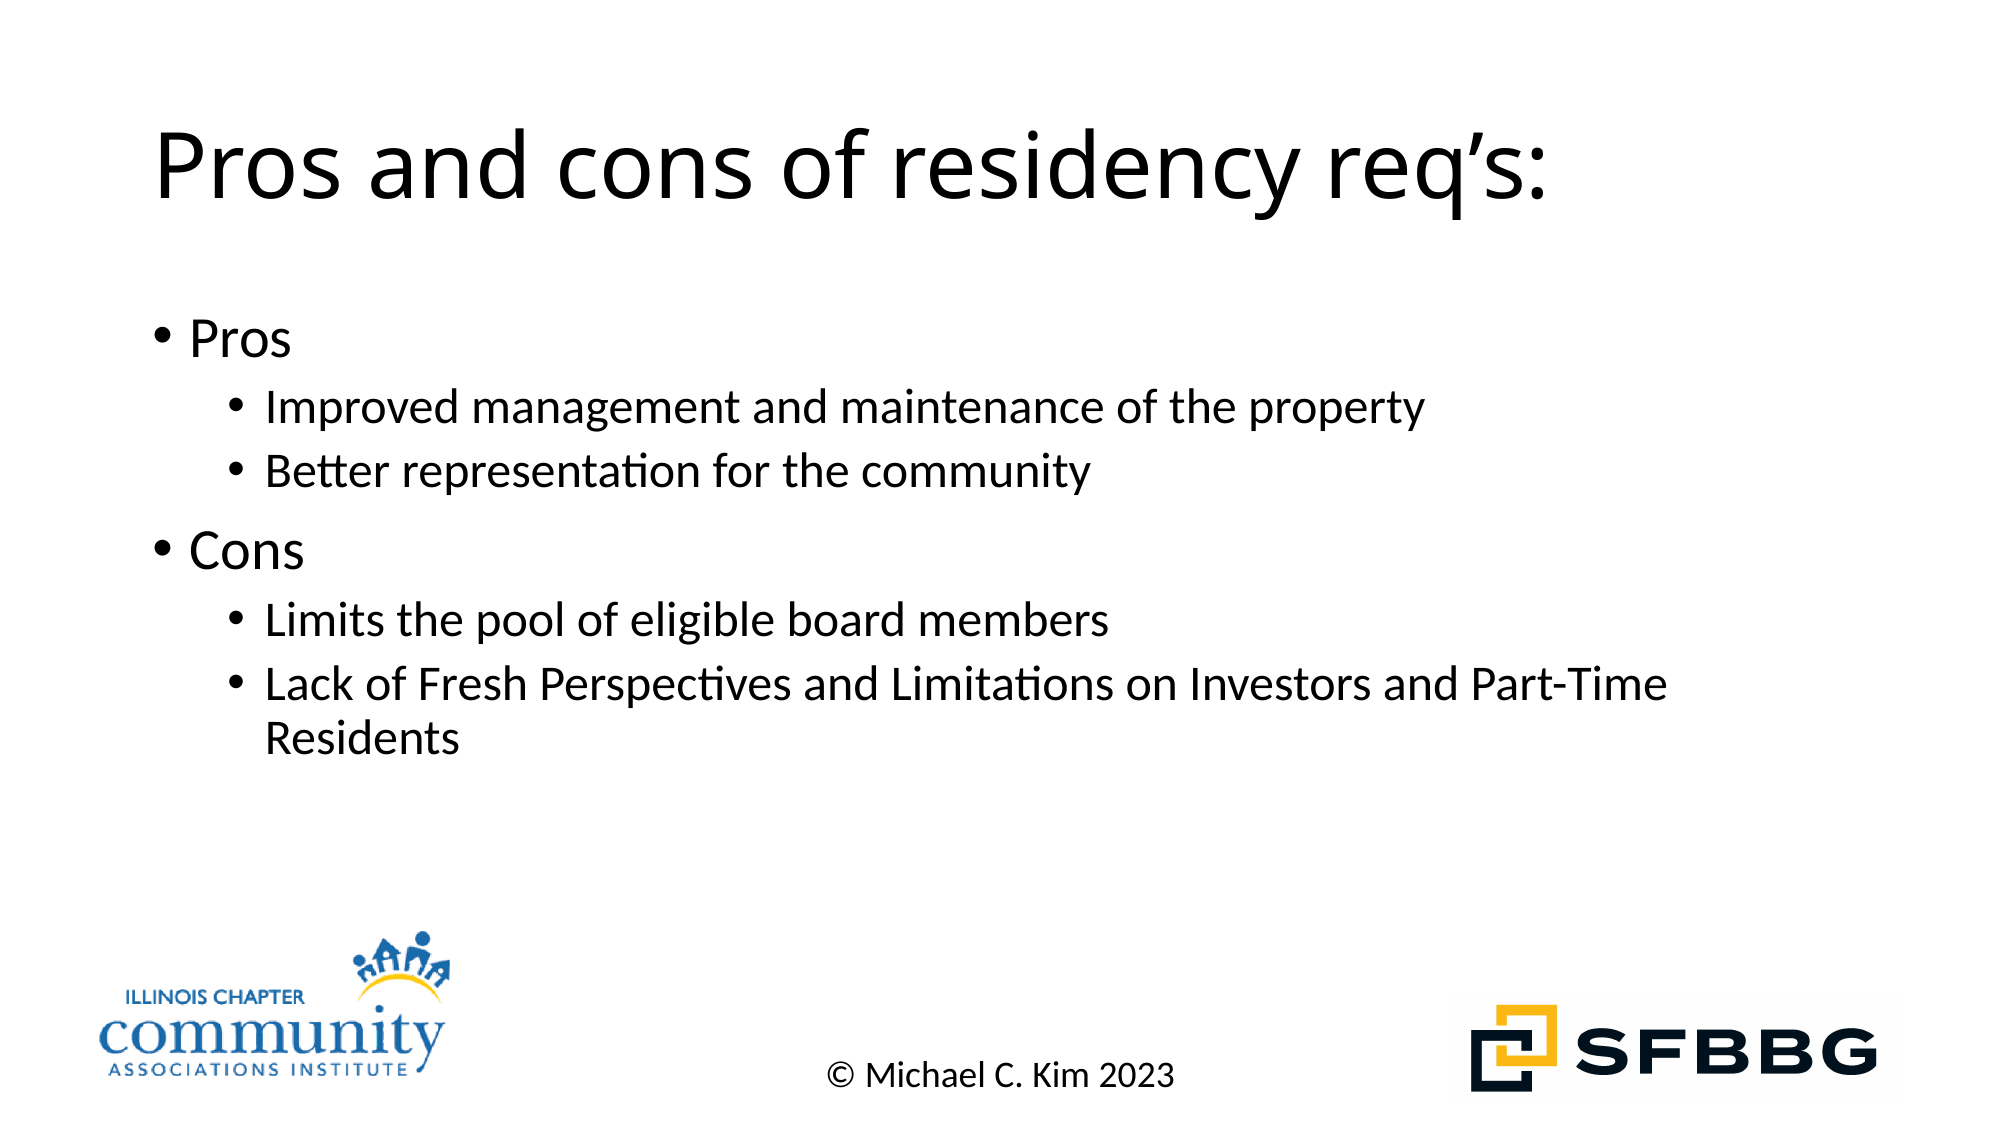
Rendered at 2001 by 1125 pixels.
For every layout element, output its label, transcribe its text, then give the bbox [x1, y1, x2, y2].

list Pros Improved management and maintenance of the property Better representation for the community Cons Limits the pool of eligible board members Lack of Fresh Perspectives and Limitations on Investors and Part-Time Residents [137, 299, 1863, 1014]
picture [1451, 991, 1902, 1105]
title Pros and cons of residency req’s: [137, 59, 1863, 278]
picture [99, 931, 450, 1076]
